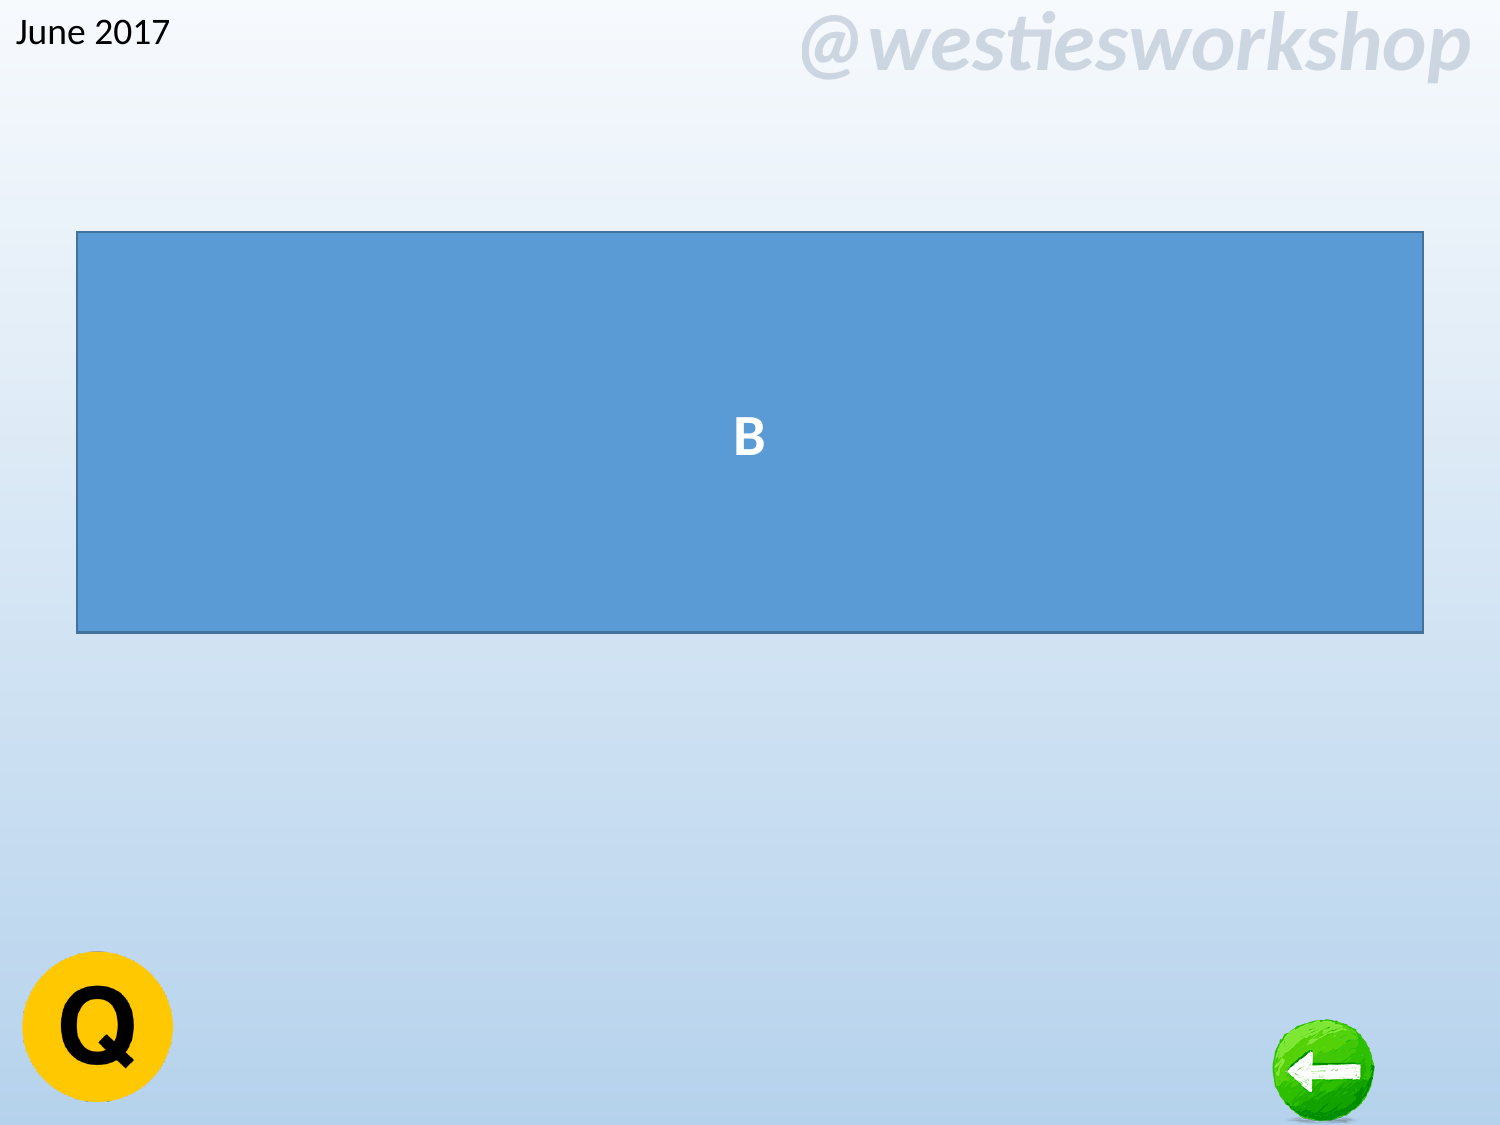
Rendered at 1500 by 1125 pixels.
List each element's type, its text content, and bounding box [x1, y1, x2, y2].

picture [1270, 1019, 1376, 1125]
picture [76, 231, 1424, 633]
picture [0, 928, 197, 1125]
text_box June 2017 [1, 0, 186, 60]
